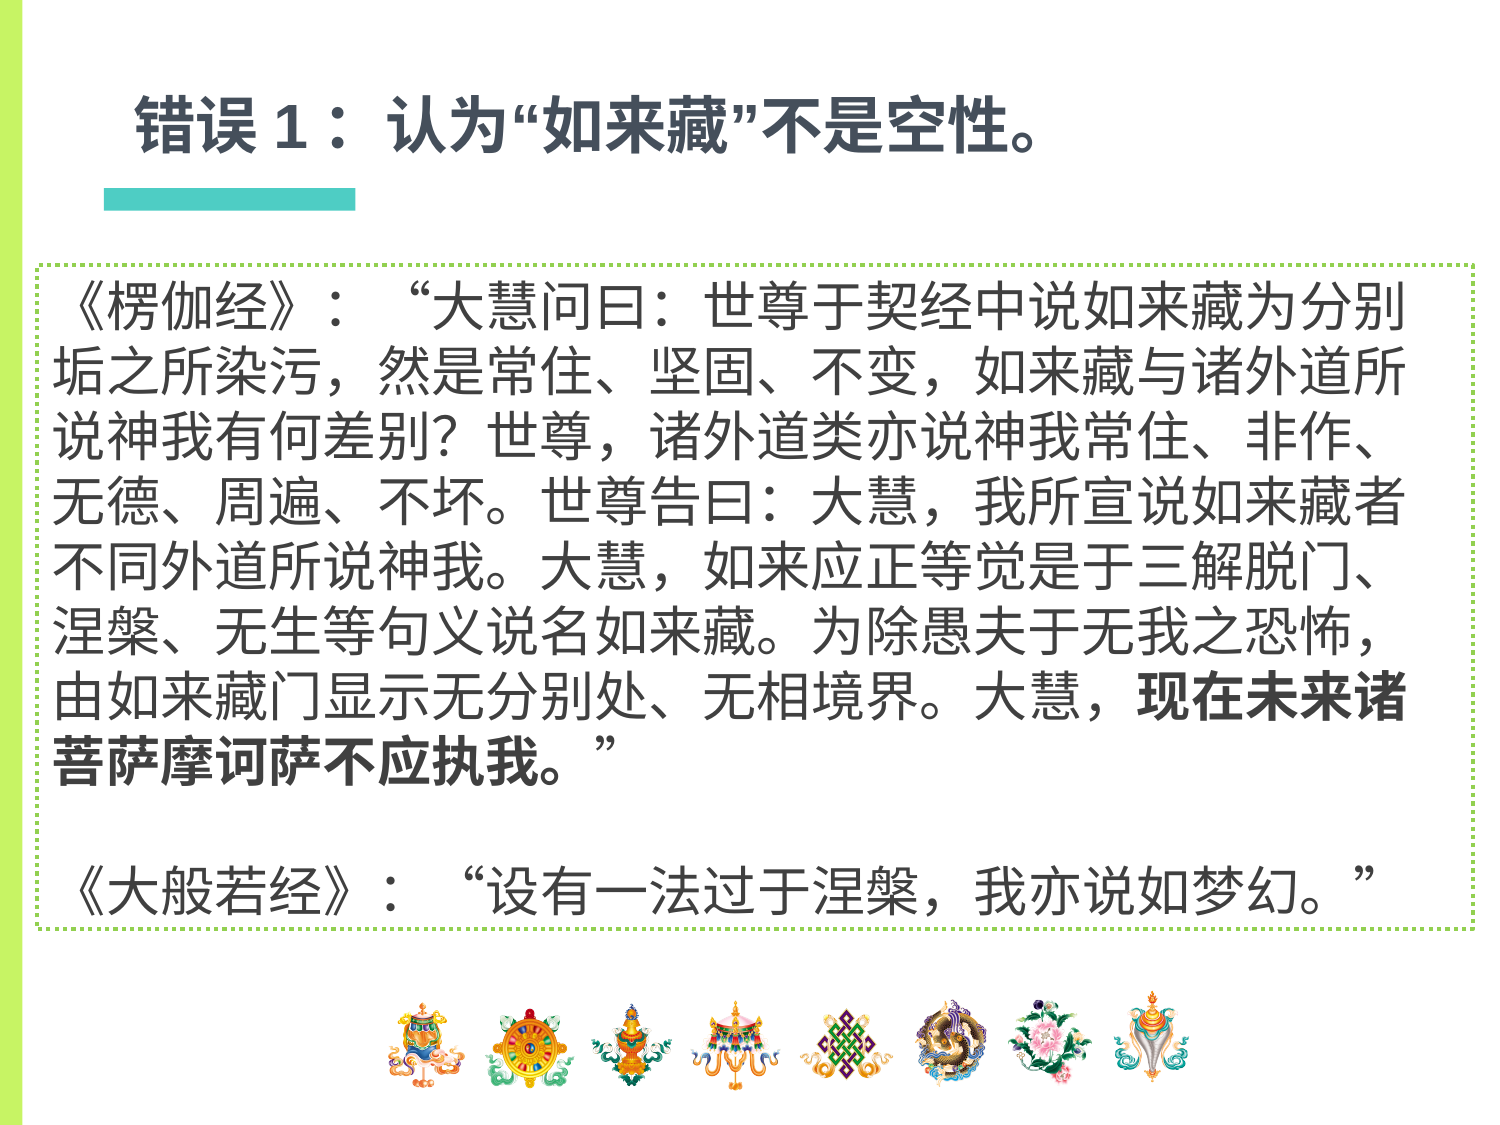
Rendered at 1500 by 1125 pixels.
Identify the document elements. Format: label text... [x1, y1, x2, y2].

text_box 《楞伽经》：“大慧问曰：世尊于契经中说如来藏为分别垢之所染污，然是常住、坚固、不变，如来藏与诸外道所说神我有何差别？世尊，诸外道类亦说神我常住、非作、无德、周遍、不坏。世尊告曰：大慧，我所宣说如来藏者不同外道所说神我。大慧，如来应正等觉是于三解脱门、涅槃、无生等句义说名如来藏。为除愚夫于无我之恐怖，由如来藏门显示无分别处、无相境界。大慧，现在未来诸菩萨摩诃萨不应执我。” 《大般若经》：“设有一法过于涅槃，我亦说如梦幻。” [37, 264, 1473, 930]
picture [590, 1002, 673, 1088]
picture [1006, 999, 1094, 1089]
picture [797, 1004, 896, 1085]
picture [911, 998, 991, 1088]
picture [1110, 989, 1190, 1085]
title 错误1：认为“如来藏”不是空性。 [118, 68, 1392, 177]
picture [688, 999, 782, 1094]
picture [484, 1002, 575, 1091]
picture [384, 999, 469, 1091]
